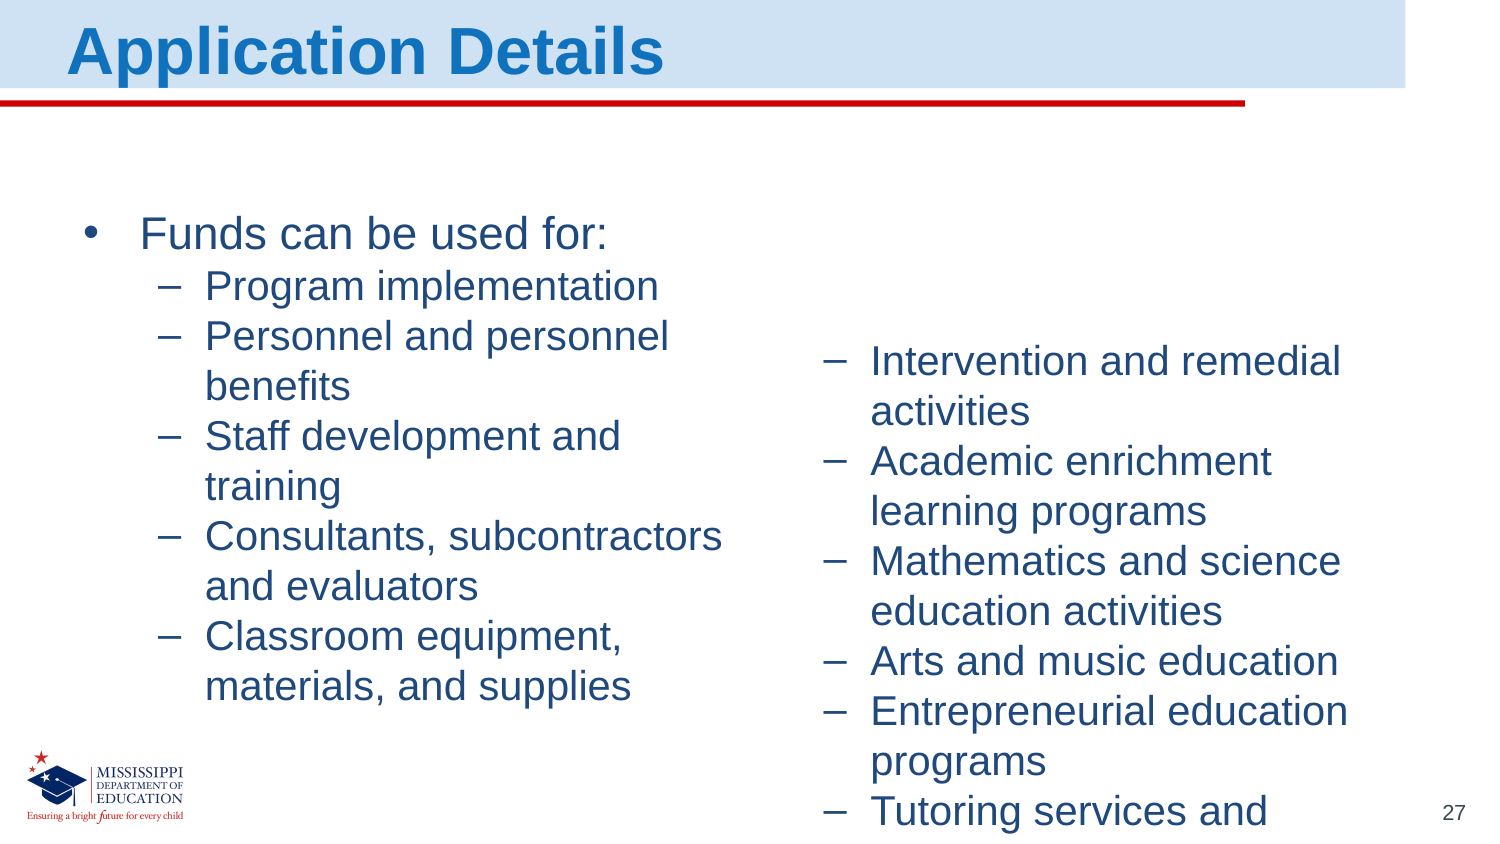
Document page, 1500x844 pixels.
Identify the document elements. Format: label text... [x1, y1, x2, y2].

picture [21, 746, 189, 827]
list Funds can be used for: Program implementation Personnel and personnel benefits Staff development and training Consultants, subcontractors and evaluators Classroom equipment, materials, and supplies Intervention and remedial activities Academic enrichment learning programs Mathematics and science education activities Arts and music education Entrepreneurial education programs Tutoring services and mentoring programs [68, 189, 1429, 717]
list Application Details [51, 5, 1406, 80]
slide_number 27 [1391, 801, 1482, 841]
